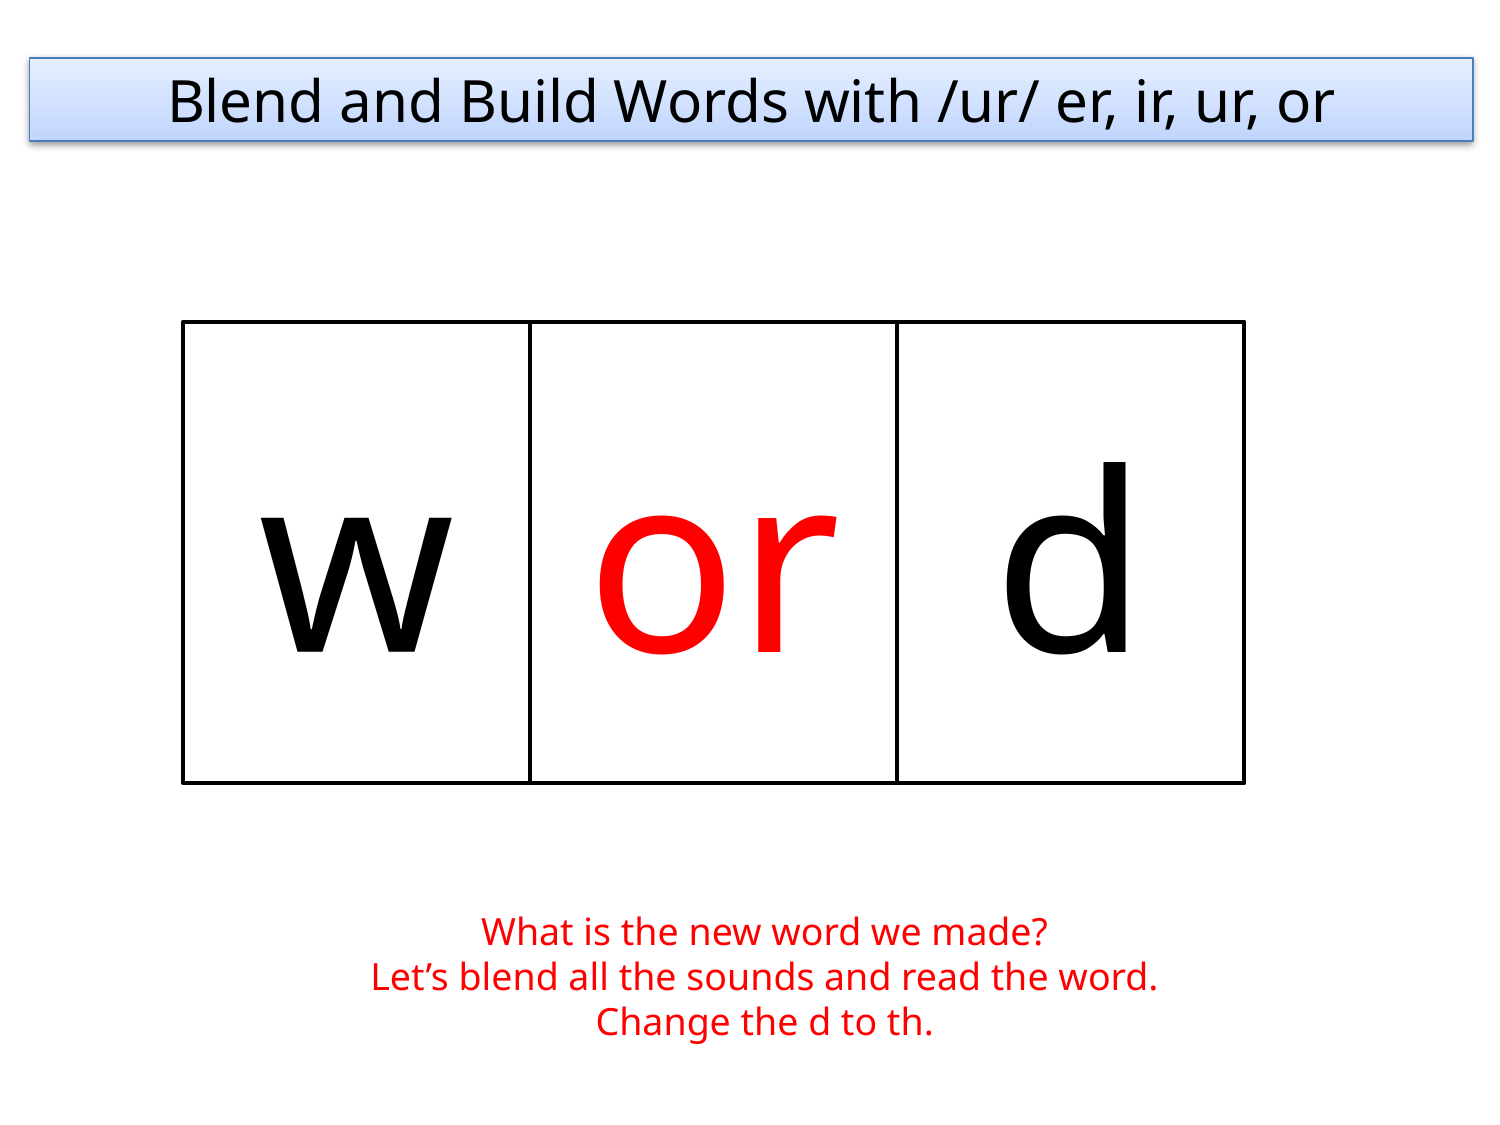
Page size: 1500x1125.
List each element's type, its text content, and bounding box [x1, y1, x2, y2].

text_box w [181, 320, 528, 785]
text_box Blend and Build Words with /ur/ er, ir, ur, or [29, 57, 1474, 142]
text_box or [528, 320, 895, 785]
text_box What is the new word we made? Let’s blend all the sounds and read the word. Change the d to th. [241, 900, 1288, 1051]
text_box d [895, 320, 1246, 785]
